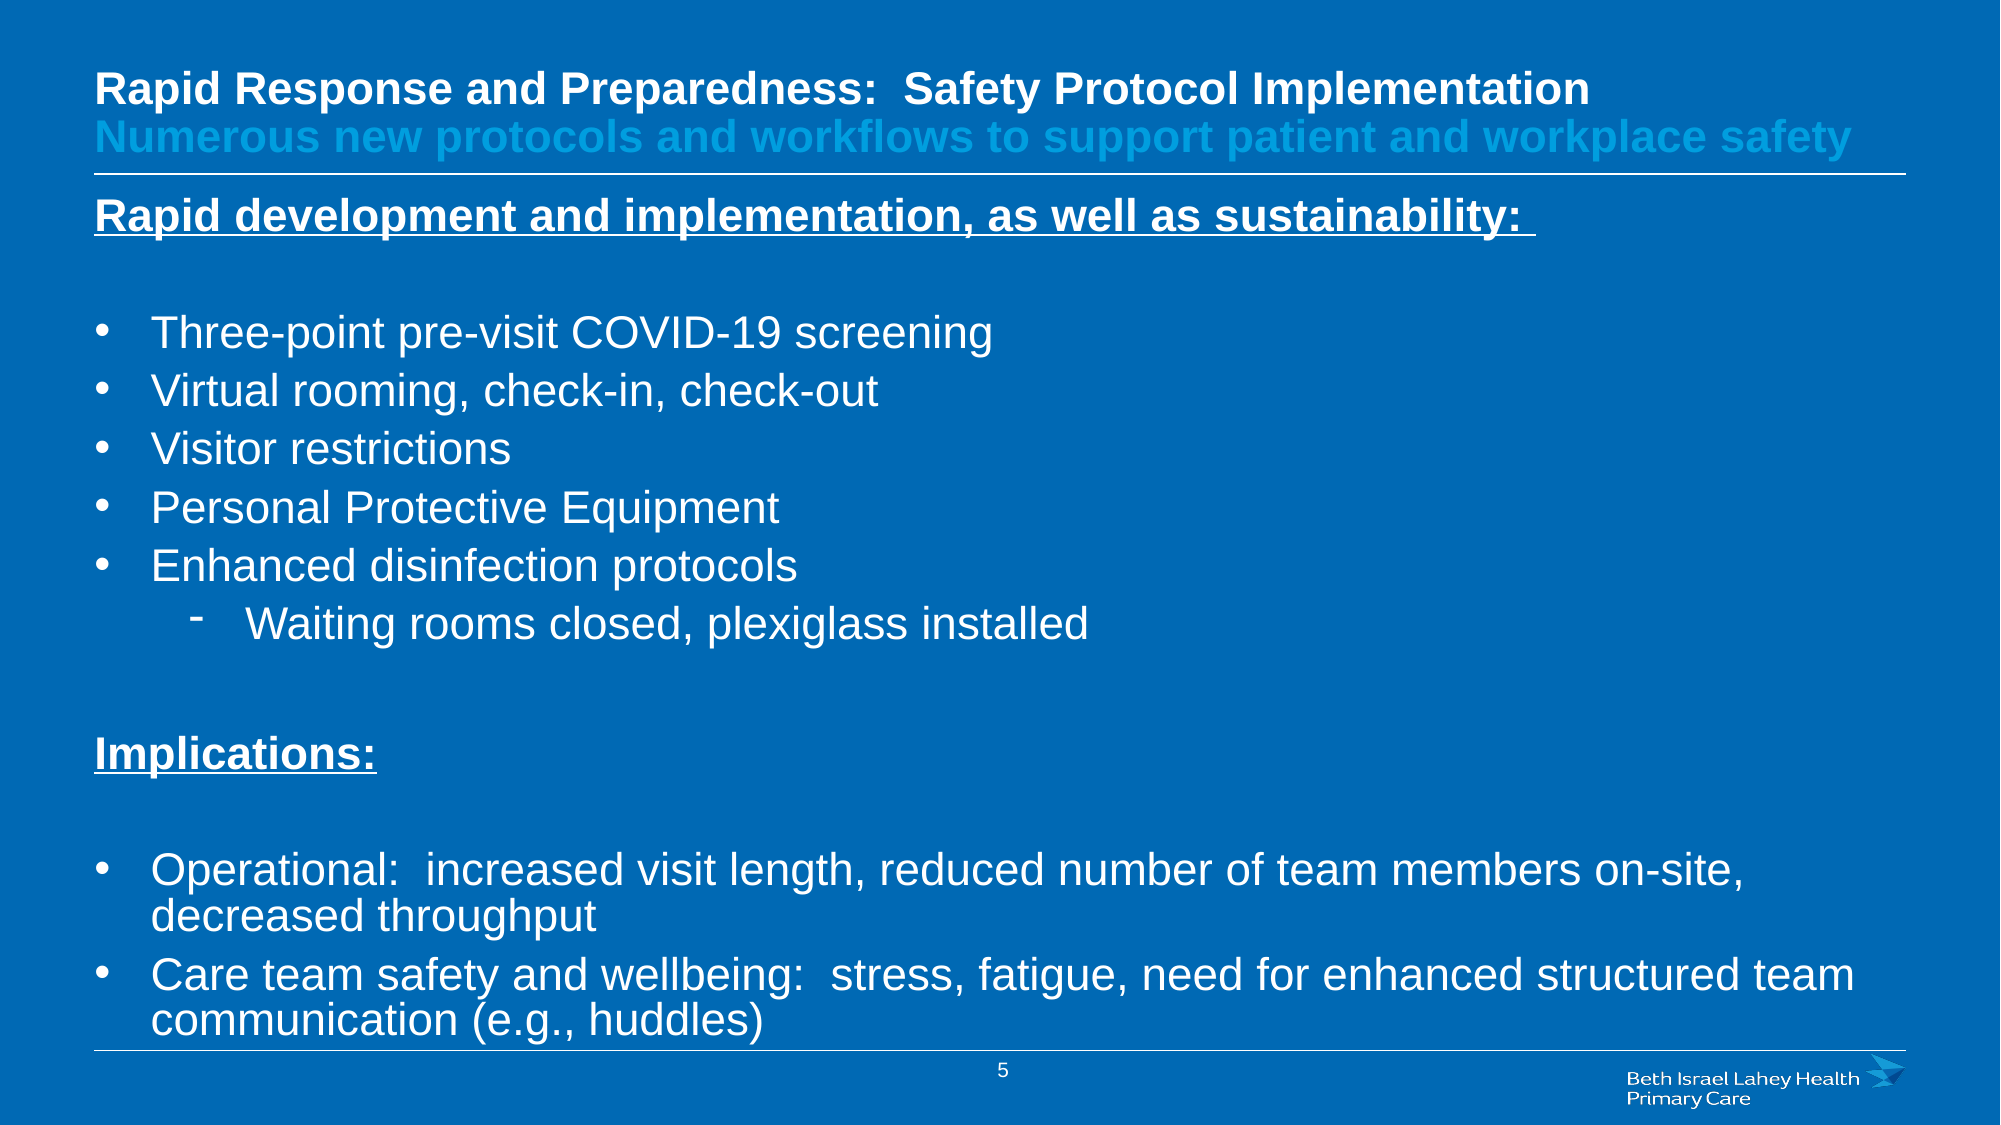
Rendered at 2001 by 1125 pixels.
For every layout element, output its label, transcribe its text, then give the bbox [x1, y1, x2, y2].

list Rapid development and implementation, as well as sustainability: Three-point pre-visit COVID-19 screening Virtual rooming, check-in, check-out Visitor restrictions Personal Protective Equipment Enhanced disinfection protocols Waiting rooms closed, plexiglass installed Implications: Operational: increased visit length, reduced number of team members on-site, decreased throughput Care team safety and wellbeing: stress, fatigue, need for enhanced structured team communication (e.g., huddles) [94, 194, 1878, 1004]
picture [1628, 1054, 1906, 1109]
slide_number 5 [922, 1057, 1084, 1096]
list Numerous new protocols and workflows to support patient and workplace safety [94, 115, 1906, 175]
title Rapid Response and Preparedness: Safety Protocol Implementation [94, 68, 1906, 115]
